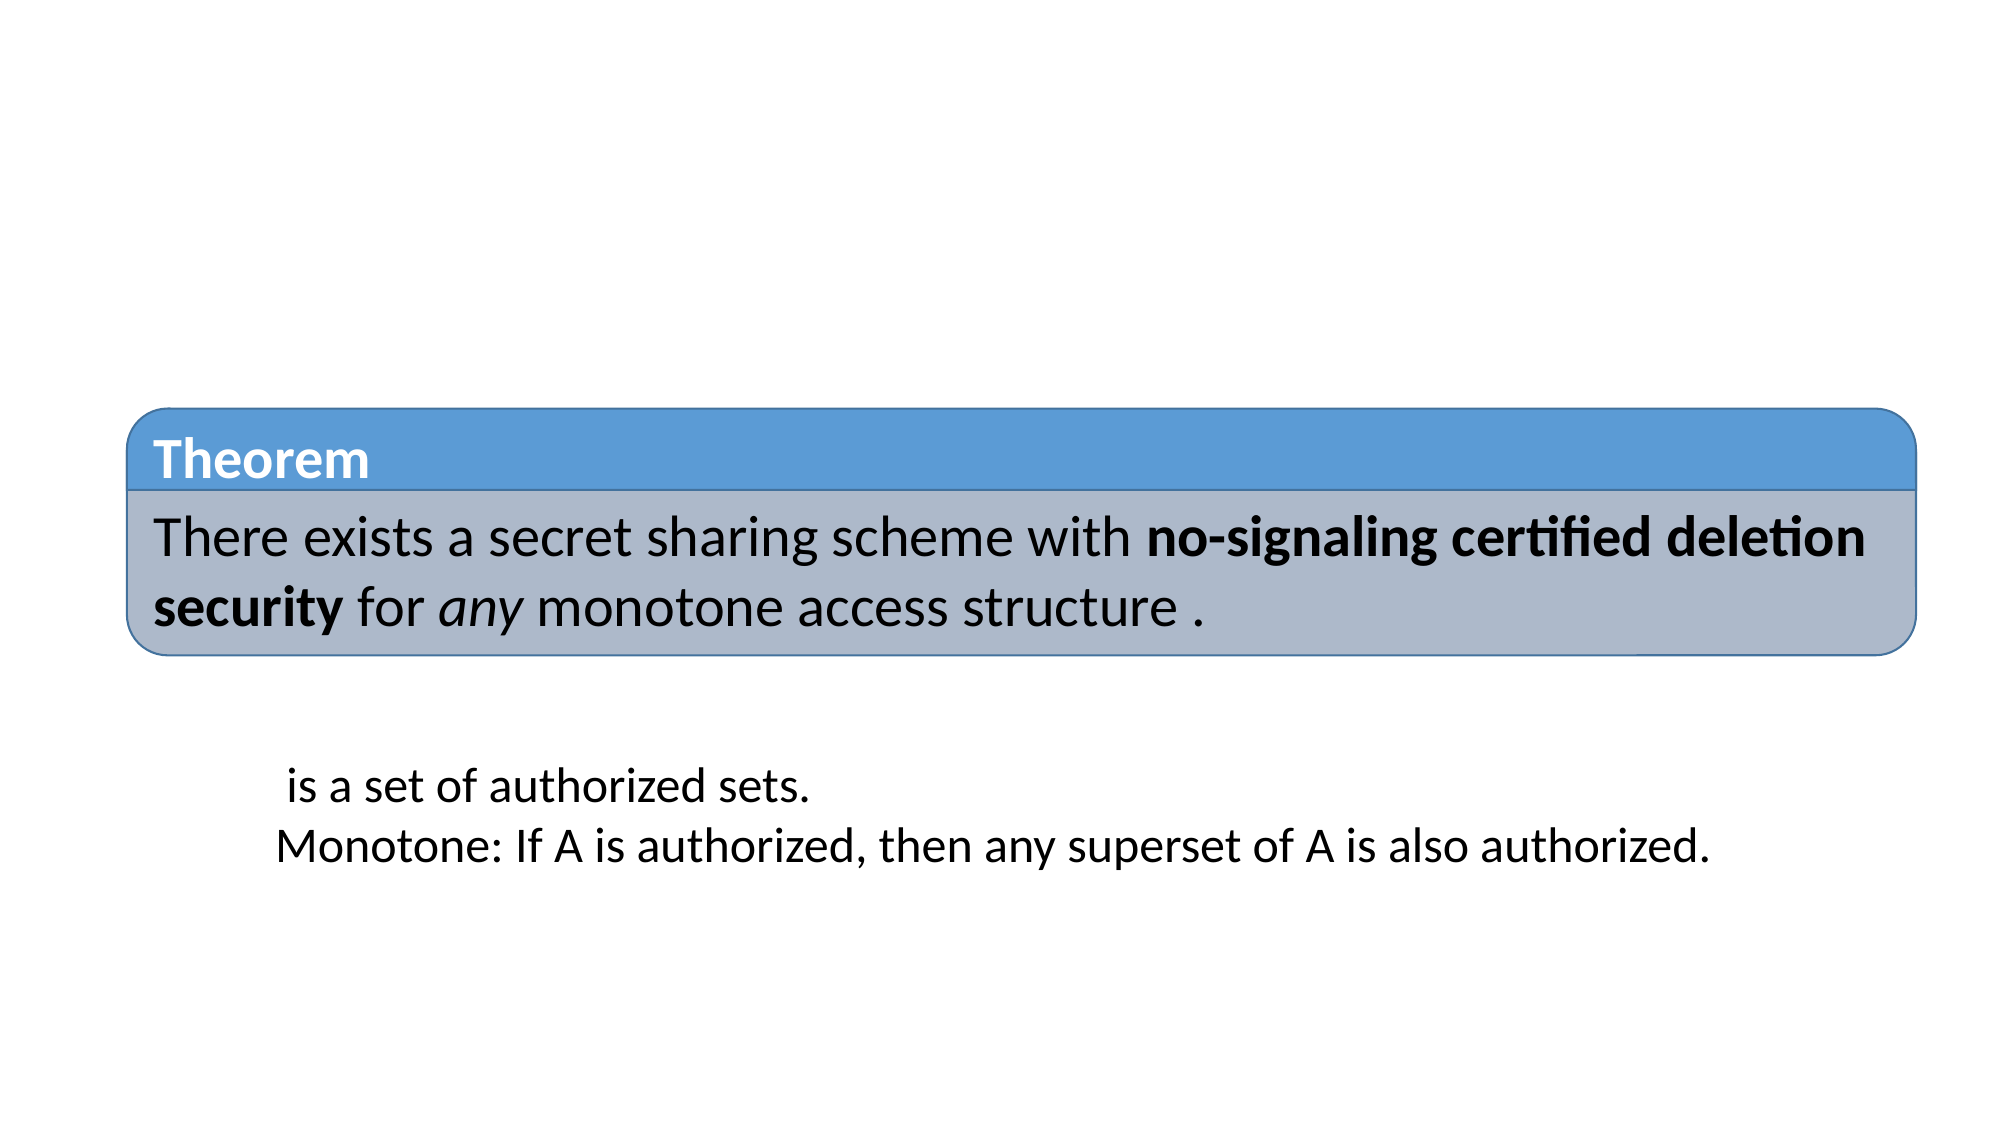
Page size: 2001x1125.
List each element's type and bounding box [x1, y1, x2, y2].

text_box [126, 408, 1917, 656]
